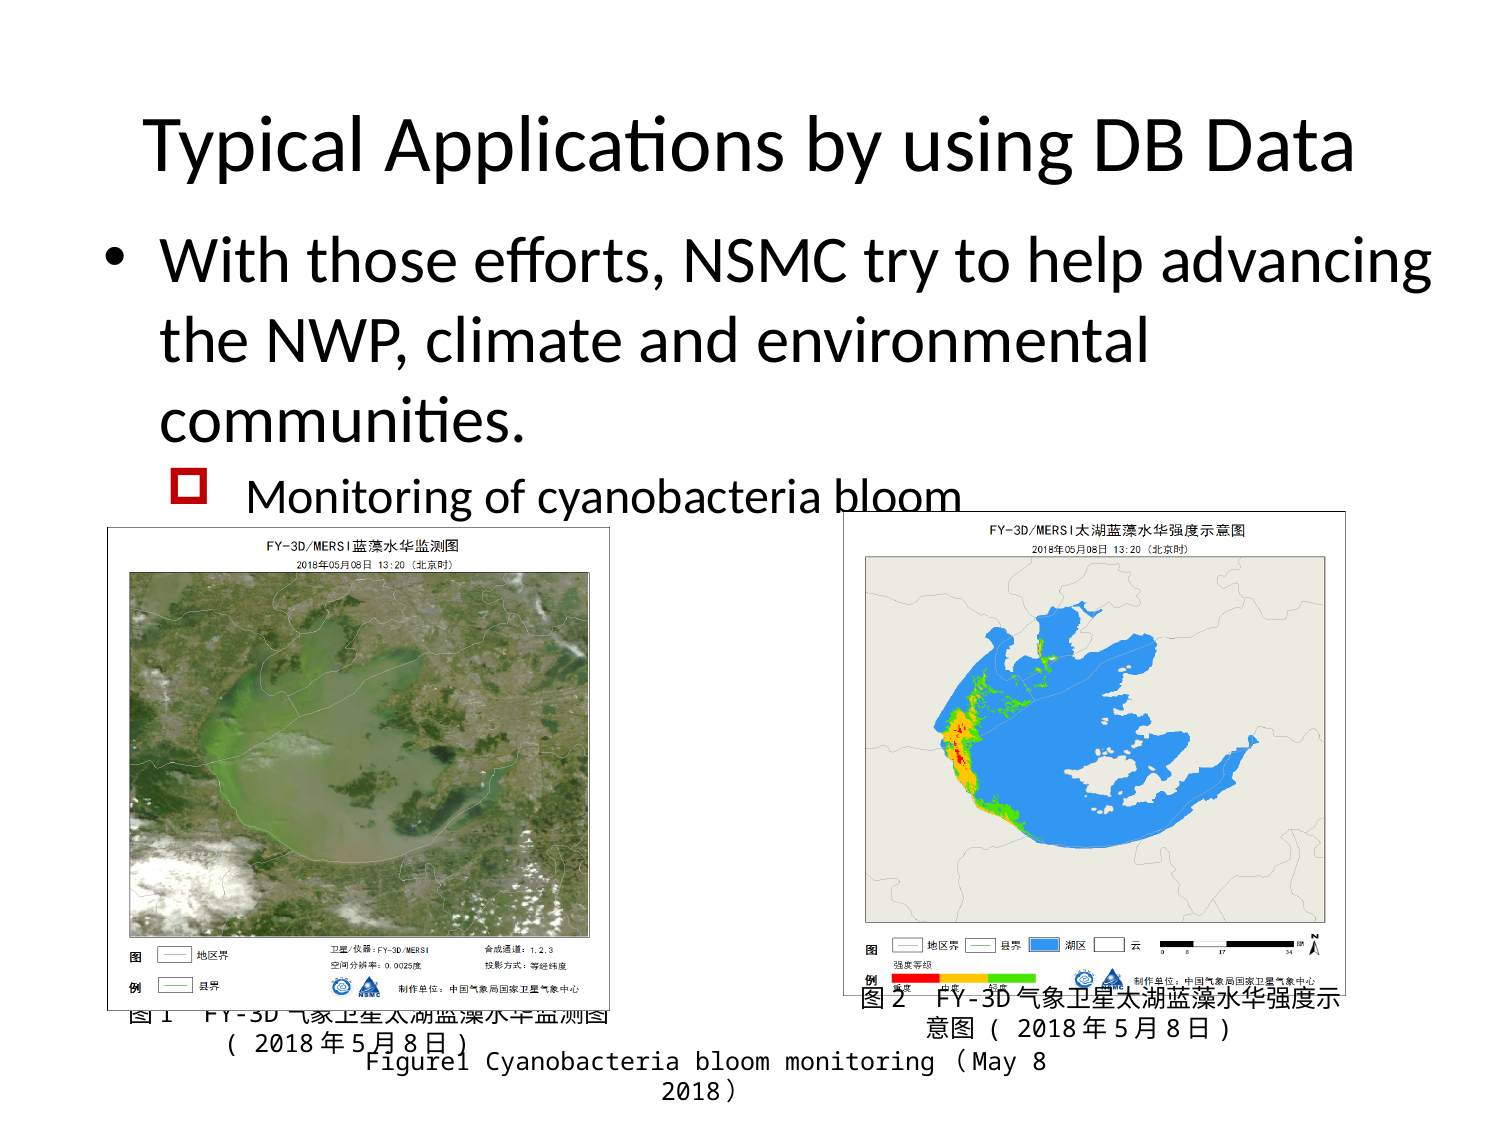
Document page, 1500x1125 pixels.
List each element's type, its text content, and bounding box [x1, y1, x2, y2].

text_box Figure1 Cyanobacteria bloom monitoring（May 8 2018） [343, 1037, 1070, 1113]
text_box Monitoring of cyanobacteria bloom [151, 437, 1034, 531]
title Typical Applications by using DB Data [75, 45, 1425, 233]
list With those efforts, NSMC try to help advancing the NWP, climate and environmental communities. [88, 208, 1484, 473]
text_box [796, 511, 1362, 1028]
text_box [64, 527, 630, 1043]
